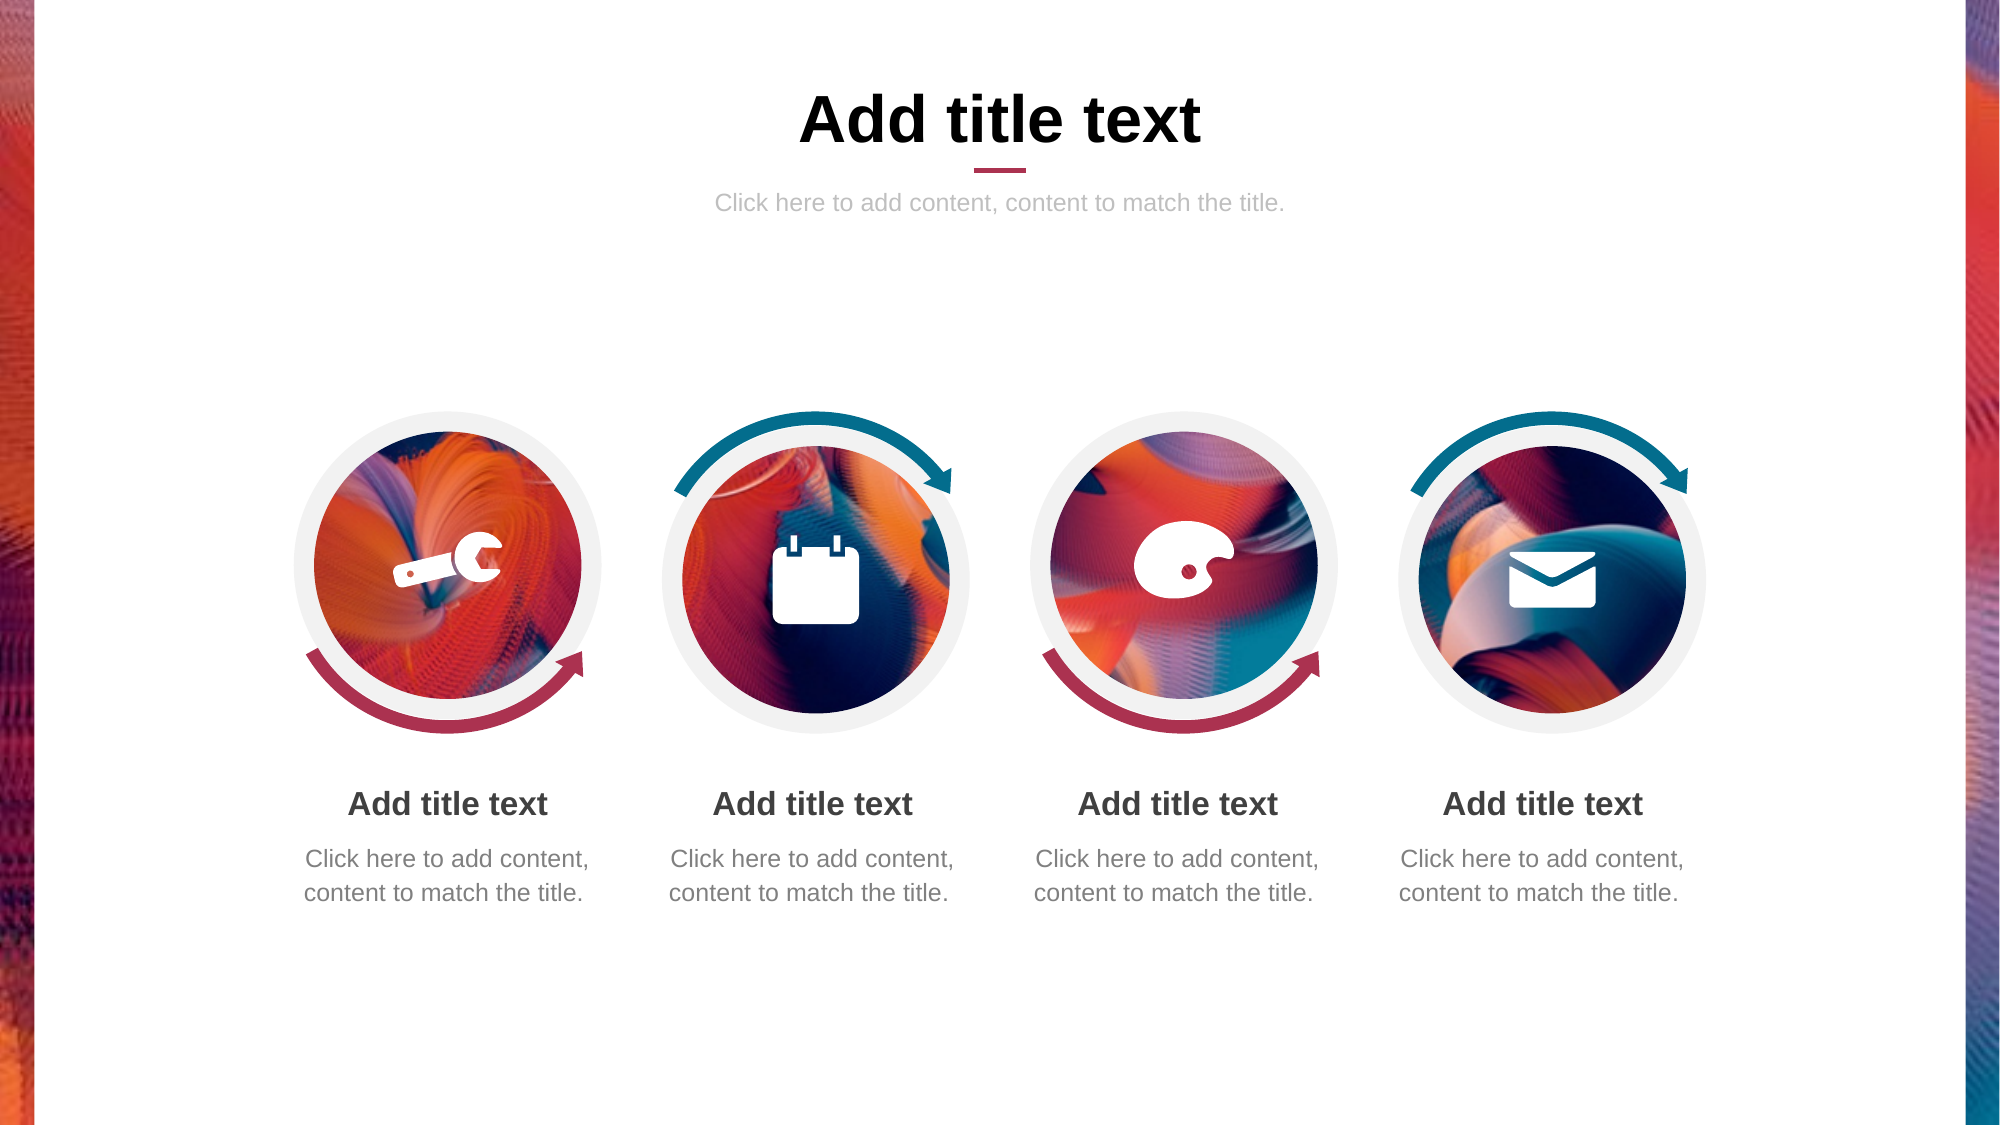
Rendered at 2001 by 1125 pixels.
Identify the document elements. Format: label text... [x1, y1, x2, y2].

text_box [293, 411, 1707, 734]
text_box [998, 774, 1357, 913]
text_box Add title text [678, 68, 1323, 164]
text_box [1363, 774, 1722, 913]
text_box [633, 774, 992, 913]
picture [0, 0, 34, 1125]
text_box Click here to add content, content to match the title. [624, 178, 1385, 224]
picture [1966, 0, 2000, 1085]
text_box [268, 774, 627, 913]
